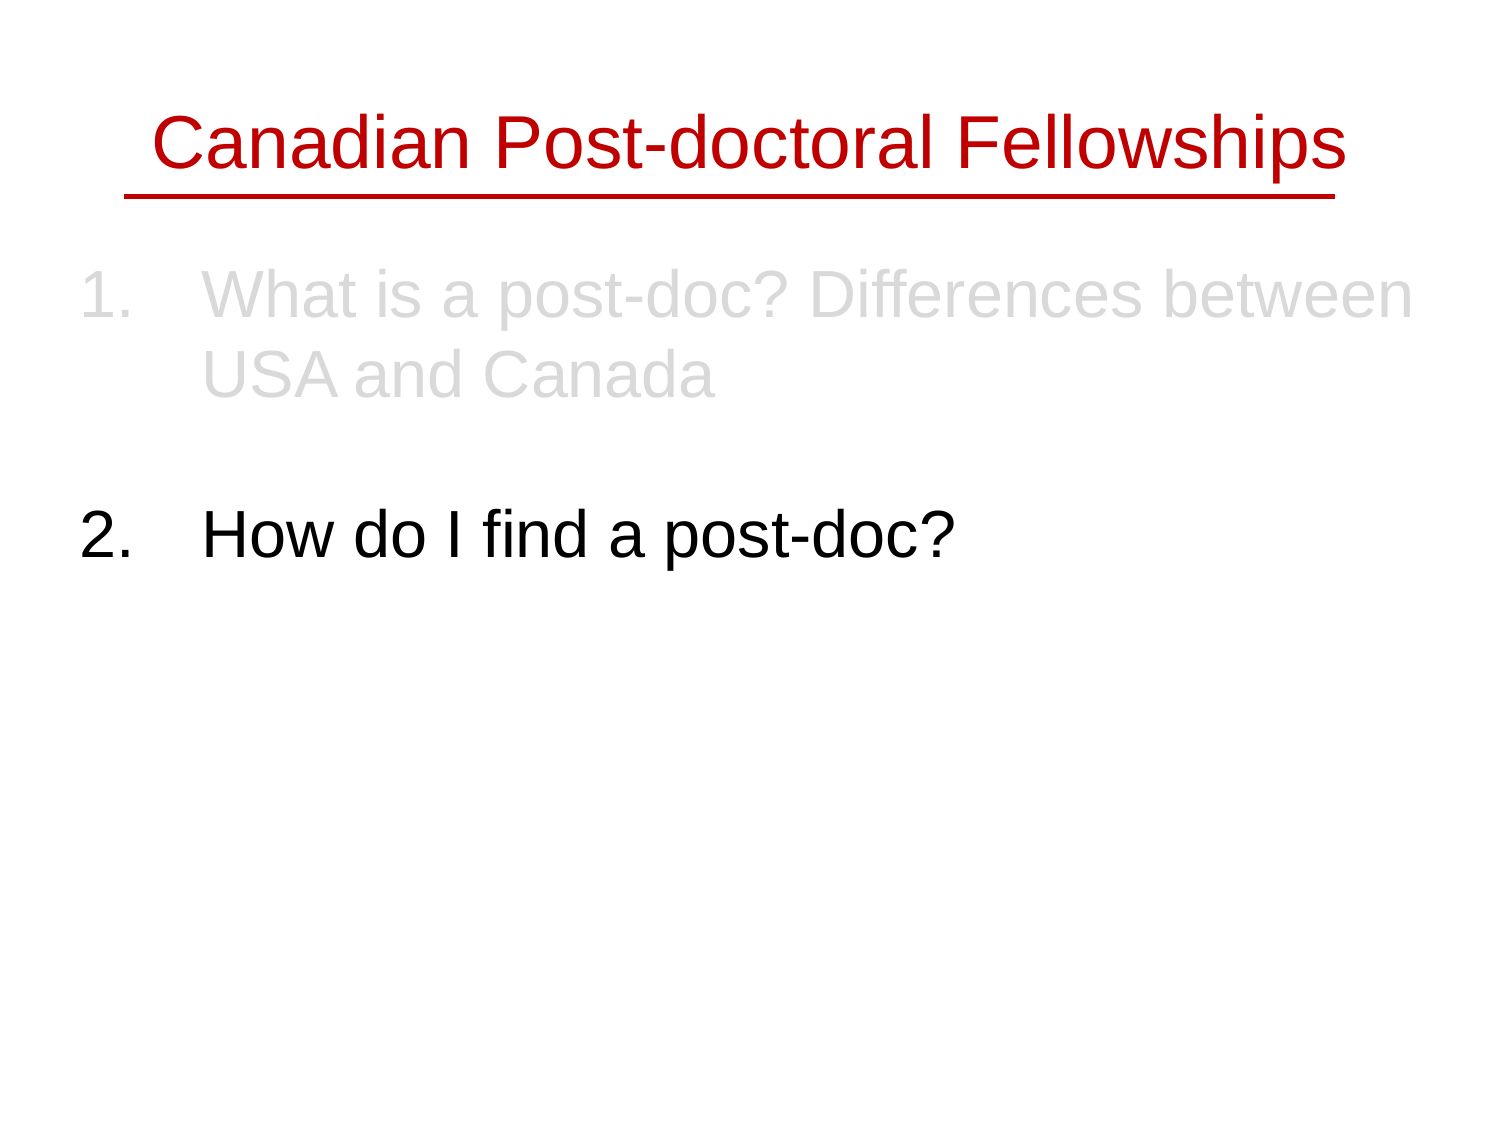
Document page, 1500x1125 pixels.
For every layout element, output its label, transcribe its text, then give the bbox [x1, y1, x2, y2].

title Canadian Post-doctoral Fellowships [64, 45, 1436, 233]
text_box What is a post-doc? Differences between USA and Canada How do I find a post-doc? [64, 243, 1471, 739]
